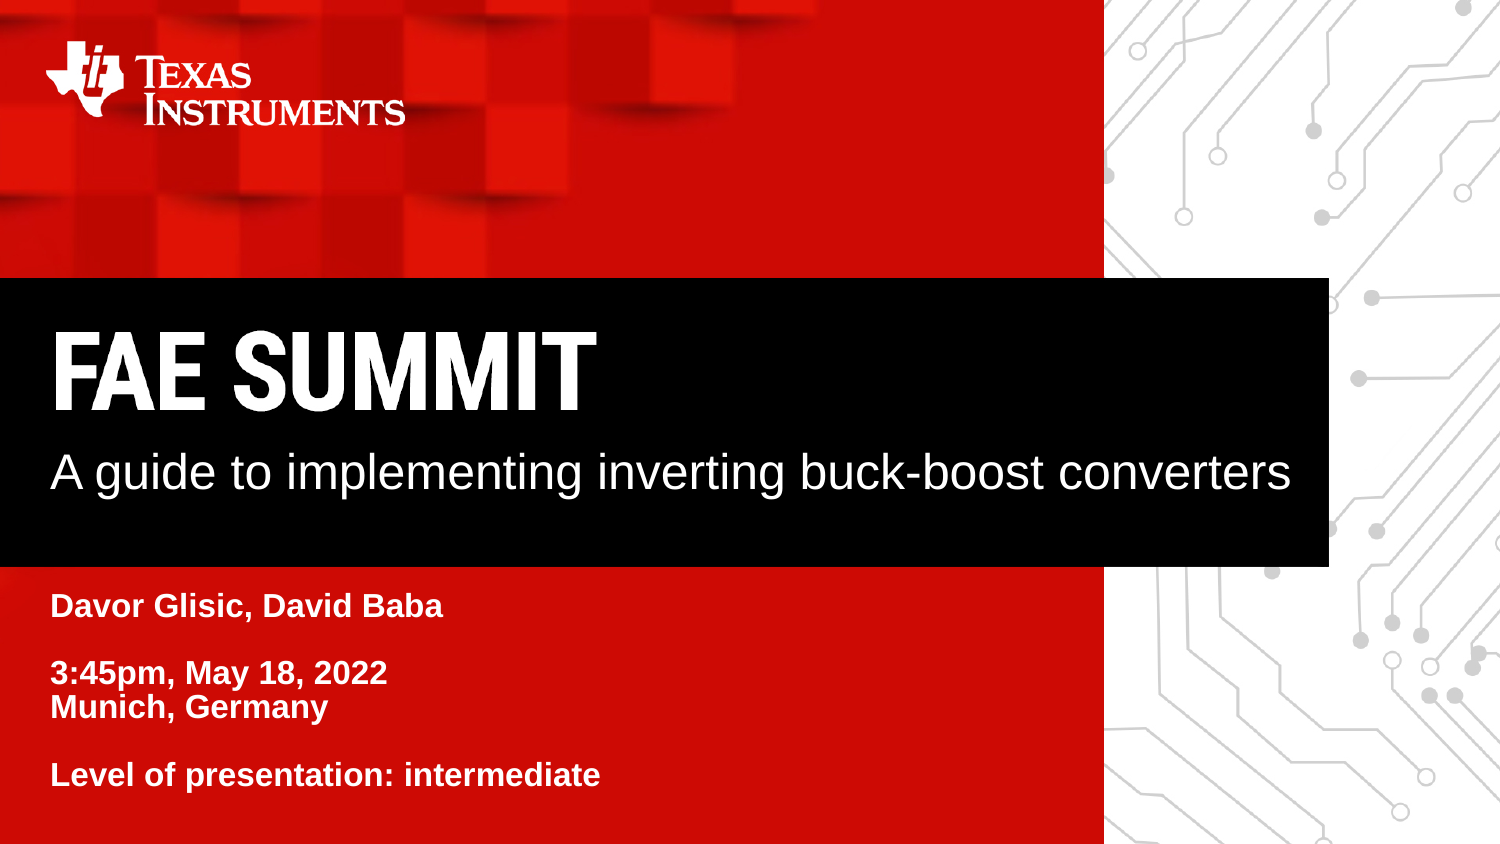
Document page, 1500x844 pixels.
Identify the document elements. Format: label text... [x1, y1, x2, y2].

picture [0, 0, 1500, 844]
text_box A guide to implementing inverting buck-boost converters [37, 442, 1354, 564]
text_box Davor Glisic, David Baba 3:45pm, May 18, 2022 Munich, Germany Level of presentation: intermediate [37, 583, 1059, 844]
